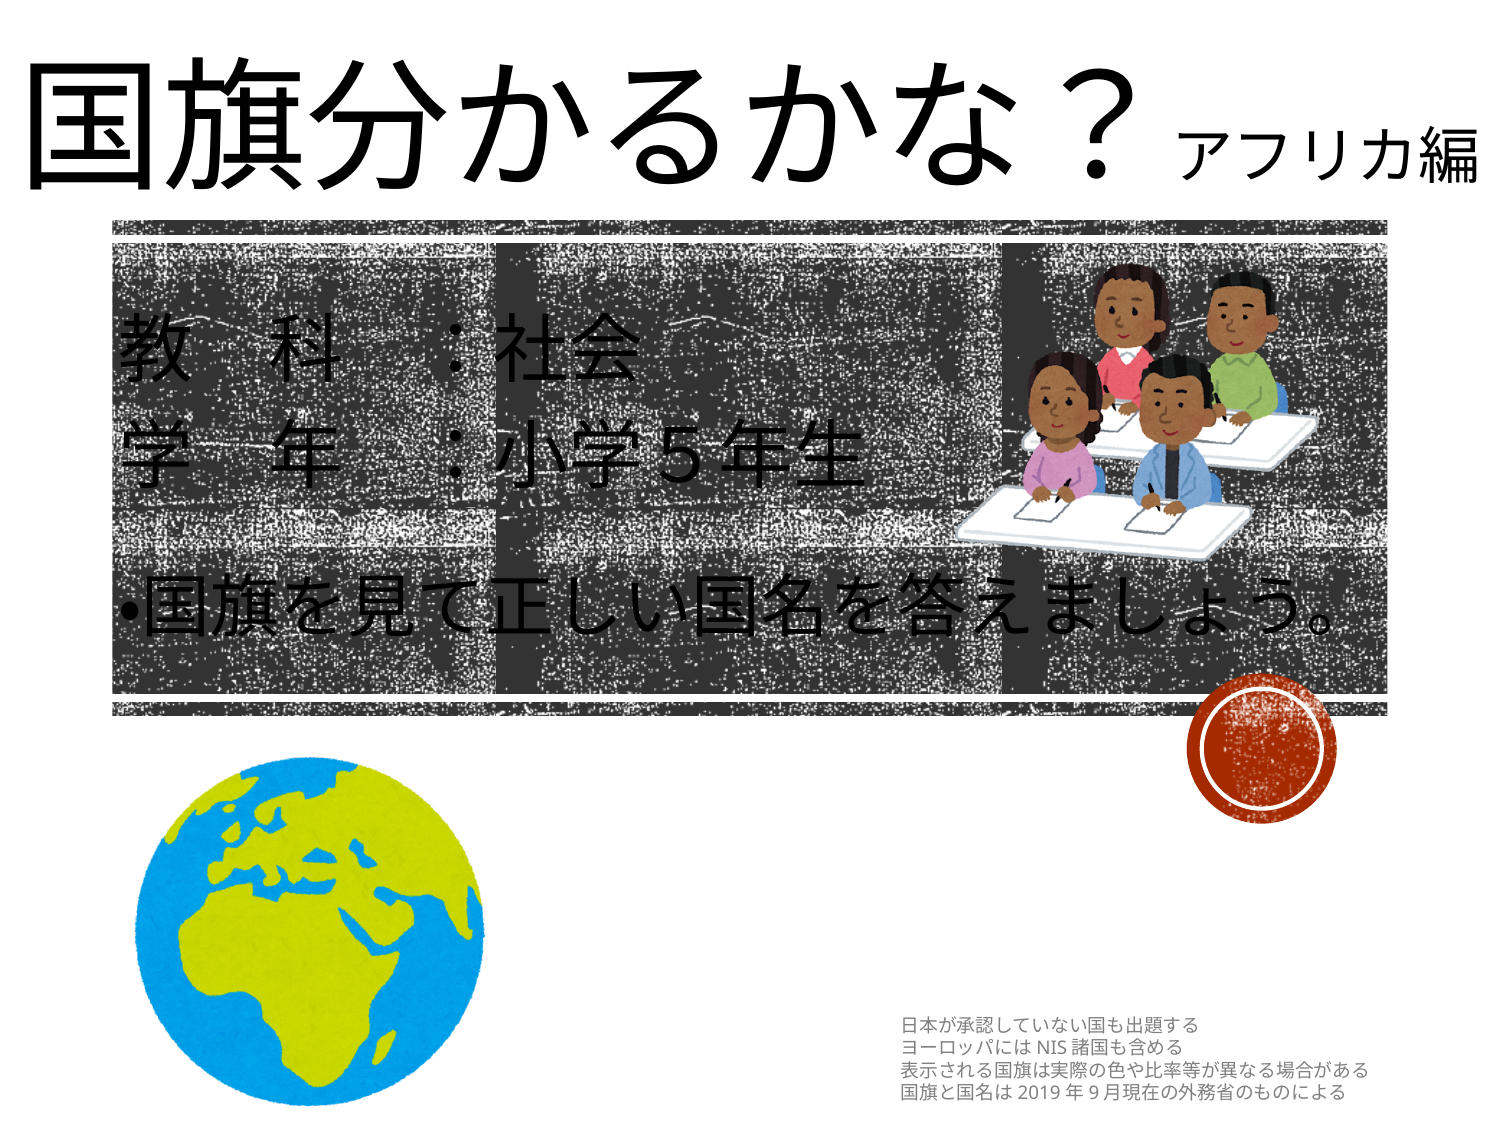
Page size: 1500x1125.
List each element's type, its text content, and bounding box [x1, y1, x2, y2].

subtitle 教 科 ：社会 学 年 ：小学５年生 ・国旗を見て正しい国名を答えましょう。 [103, 303, 1389, 675]
text_box 日本が承認していない国も出題する ヨーロッパにはNIS諸国も含める 表示される国旗は実際の色や比率等が異なる場合がある 国旗と国名は2019年9月現在の外務省のものによる [885, 1006, 1389, 1111]
picture [124, 747, 496, 1119]
picture [946, 255, 1328, 581]
title 国旗分かるかな？アフリカ編 [0, 30, 1500, 245]
